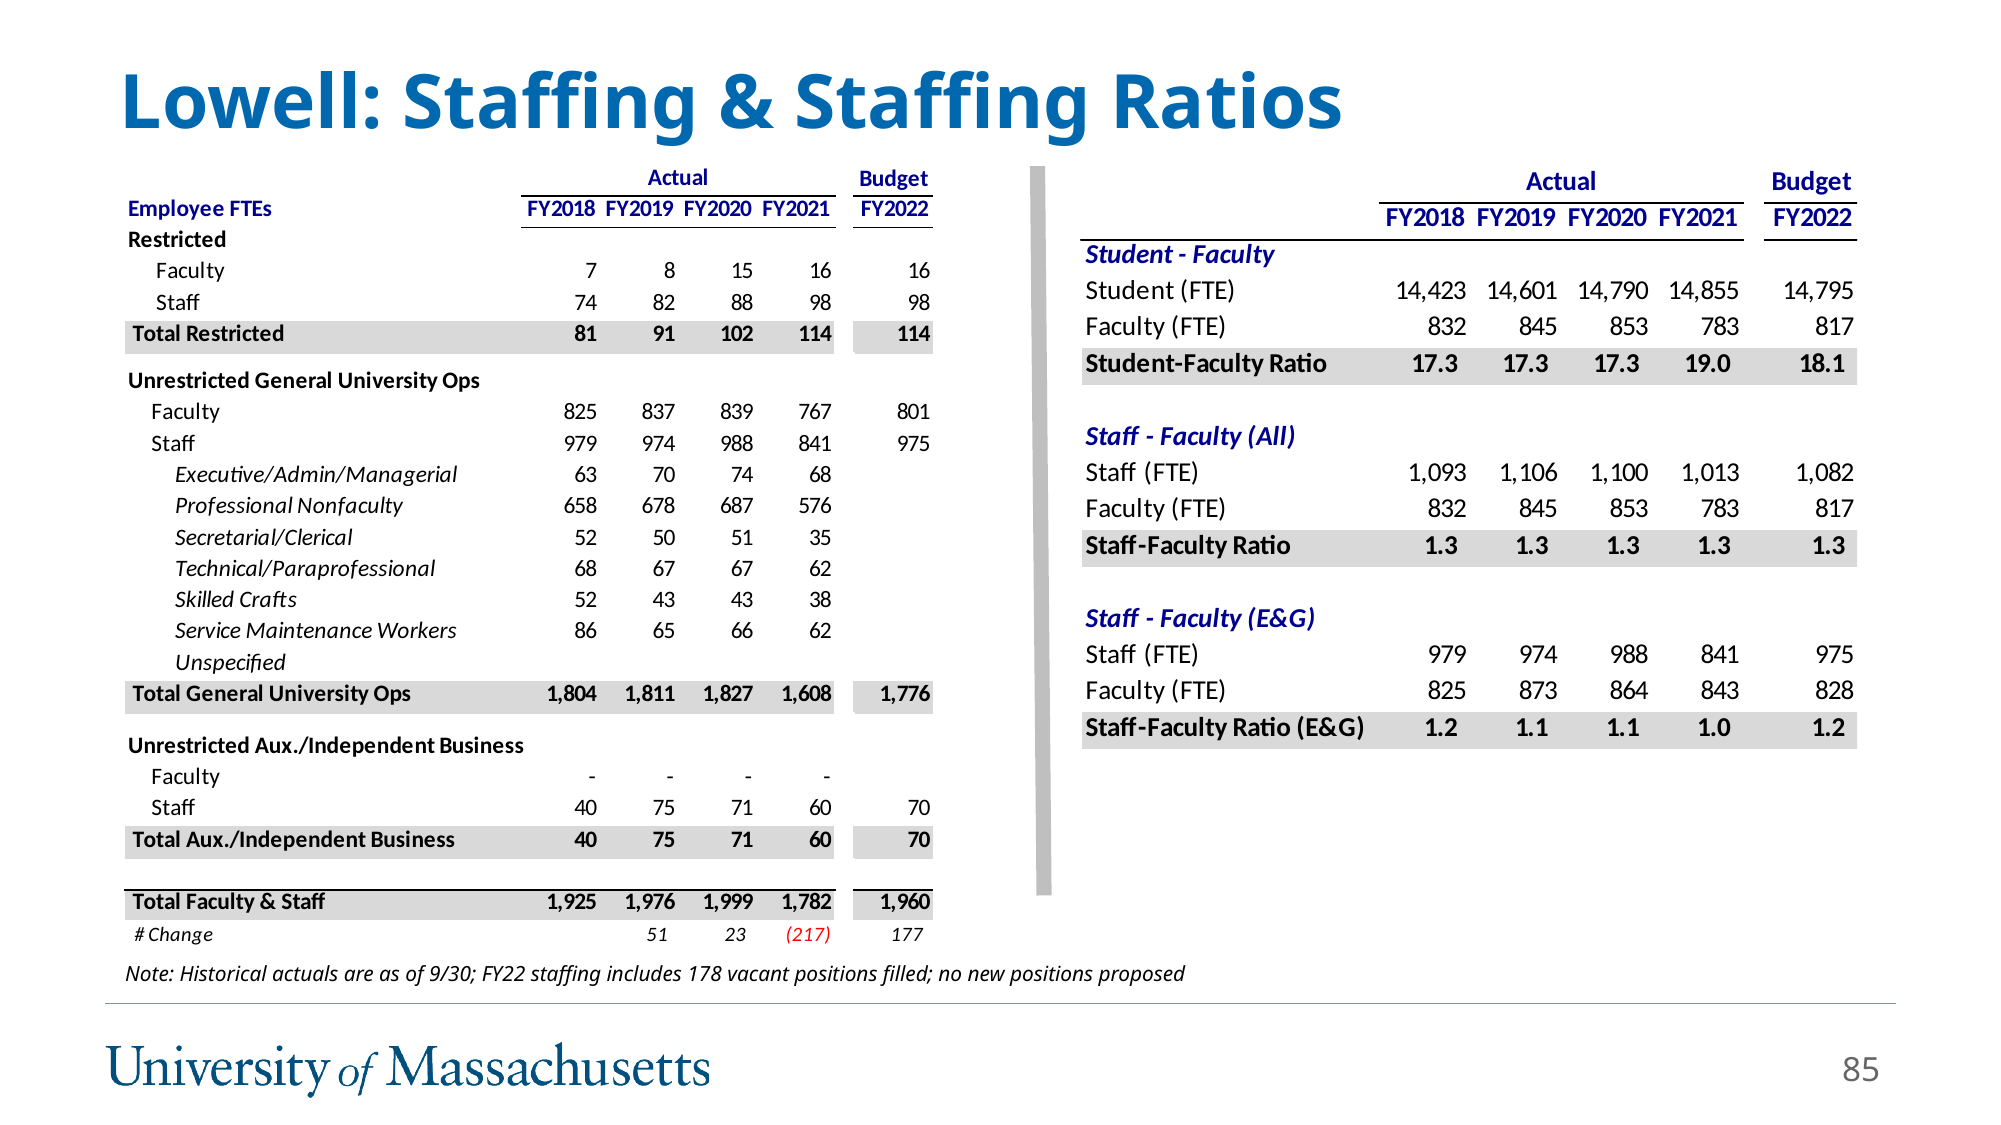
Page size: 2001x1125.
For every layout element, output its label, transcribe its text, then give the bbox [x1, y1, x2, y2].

picture [123, 165, 935, 954]
picture [1080, 166, 1859, 751]
title Lowell: Staffing & Staffing Ratios [104, 41, 1896, 167]
text_box Note: Historical actuals are as of 9/30; FY22 staffing includes 178 vacant positions filled; no new positions proposed [110, 952, 1896, 993]
picture [104, 1042, 710, 1099]
slide_number 85 [1744, 1049, 1896, 1092]
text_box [1037, 166, 1044, 896]
